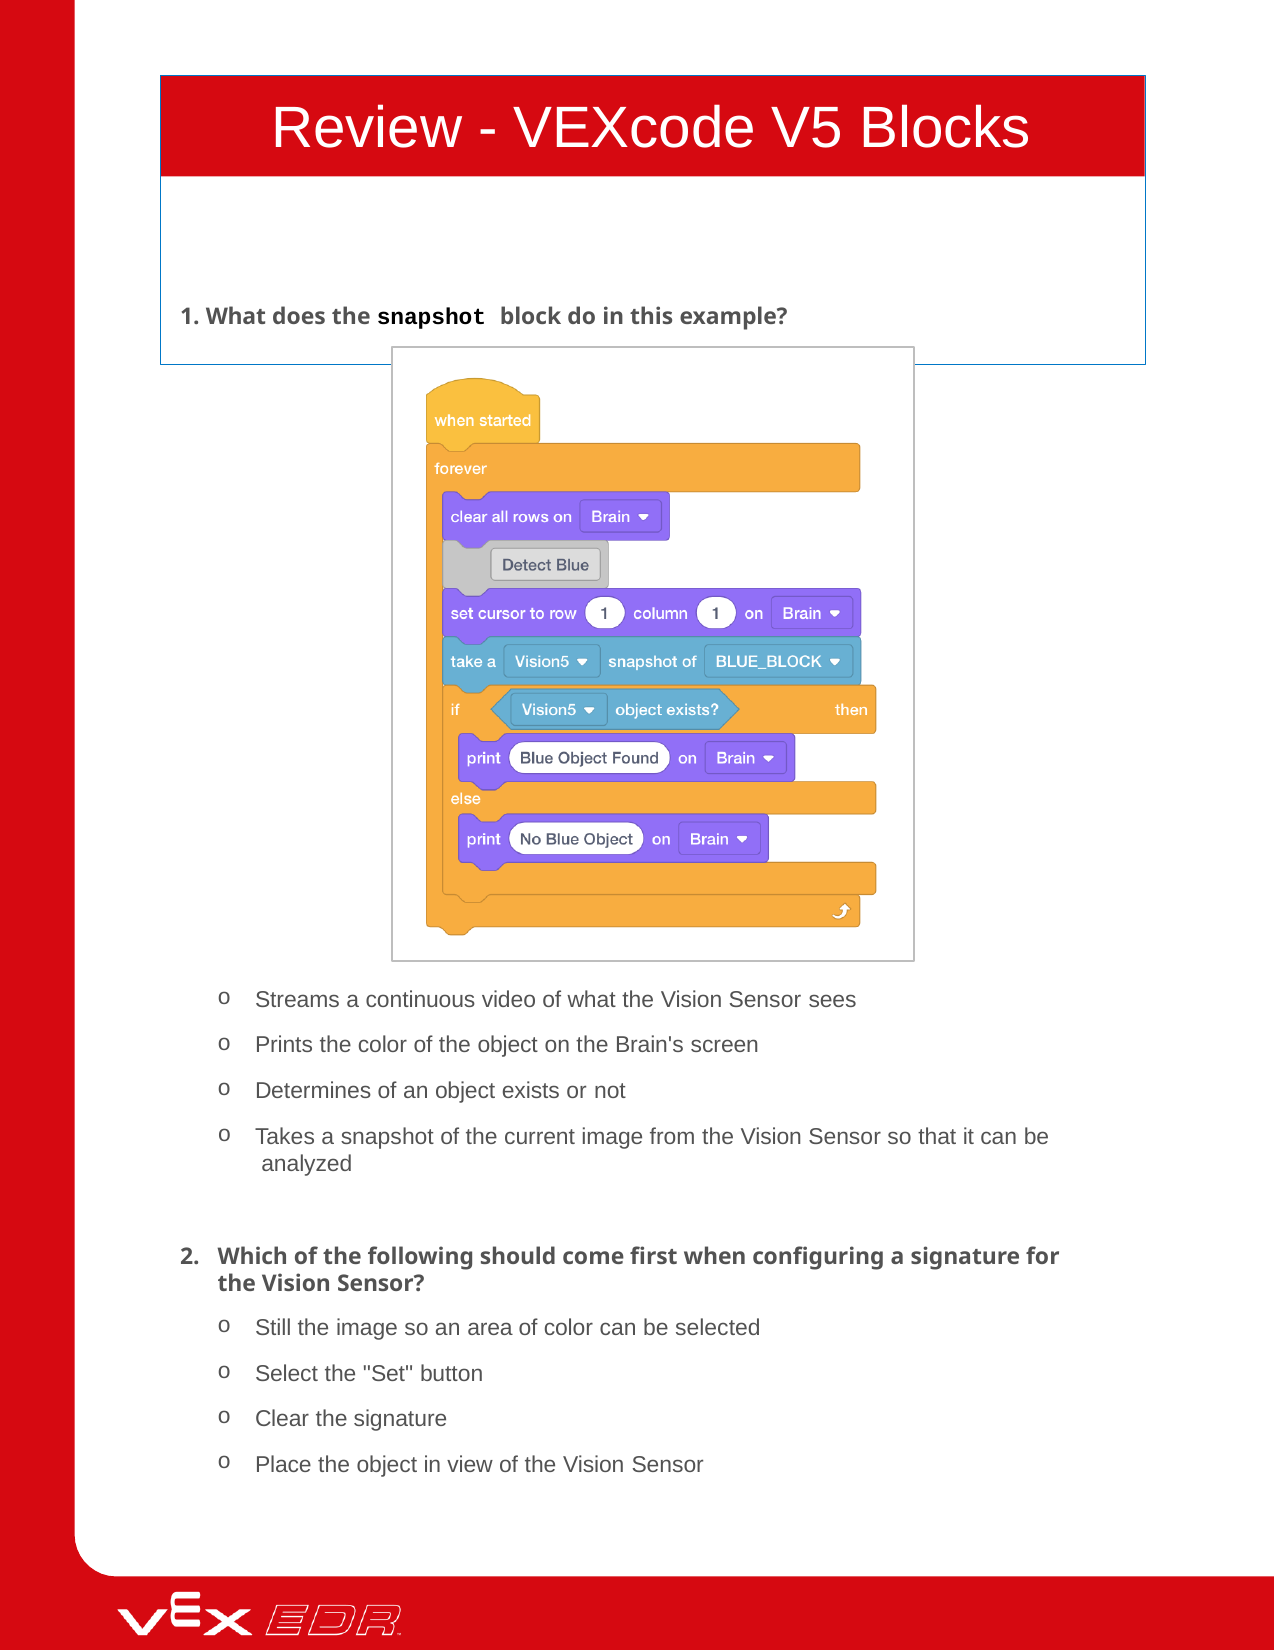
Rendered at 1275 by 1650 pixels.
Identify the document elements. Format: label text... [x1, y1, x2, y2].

text_box 1. What does the snapshot block do in this example? [177, 299, 813, 330]
text_box Streams a continuous video of what the Vision Sensor sees Prints the color of the object on the Brain's screen Determines of an object exists or not Takes a snapshot of the current image from the Vision Sensor so that it can be analyzed Which of the following should come first when configuring a signature for the Vision Sensor? Still the image so an area of color can be selected Select the "Set" button Clear the signature Place the object in view of the Vision Sensor [177, 982, 1097, 1477]
text_box [0, 0, 1274, 1650]
title Review - VEXcode V5 Blocks [160, 75, 1146, 365]
text_box [391, 347, 915, 962]
text_box [108, 1582, 409, 1643]
